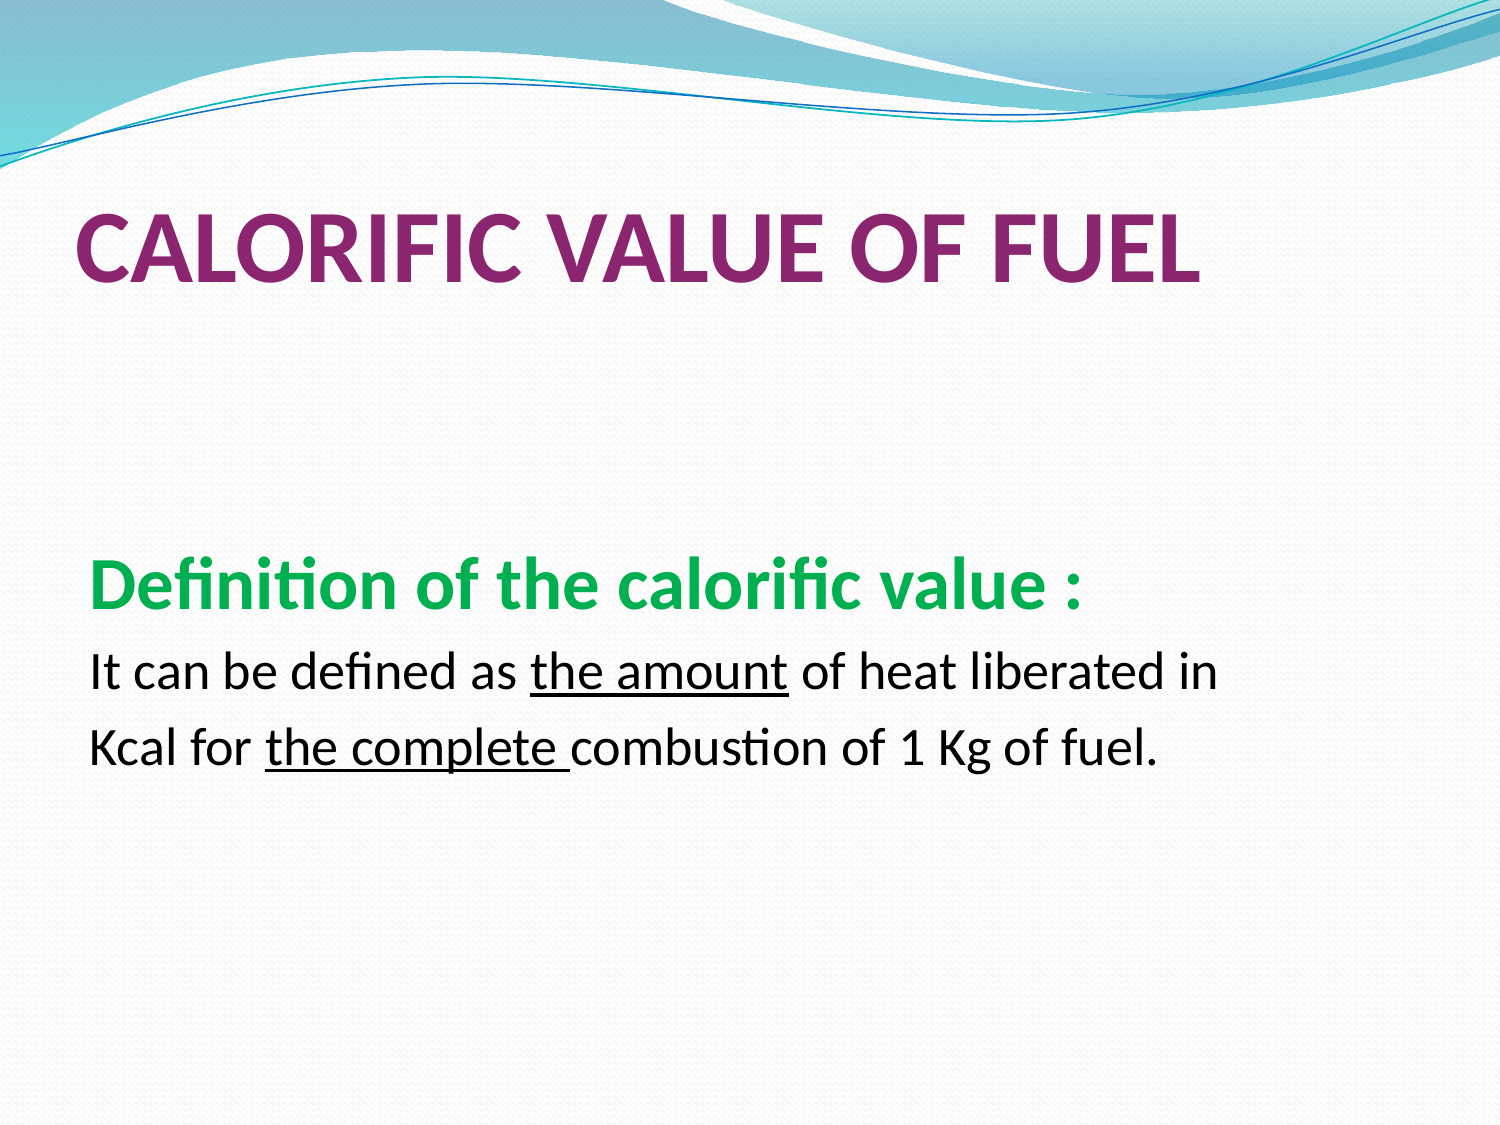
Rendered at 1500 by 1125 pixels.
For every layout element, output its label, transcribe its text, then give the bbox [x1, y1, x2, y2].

list Definition of the calorific value : It can be defined as the amount of heat liberated in Kcal for the complete combustion of 1 Kg of fuel. [75, 317, 1425, 1038]
title CALORIFIC VALUE OF FUEL [75, 115, 1425, 303]
